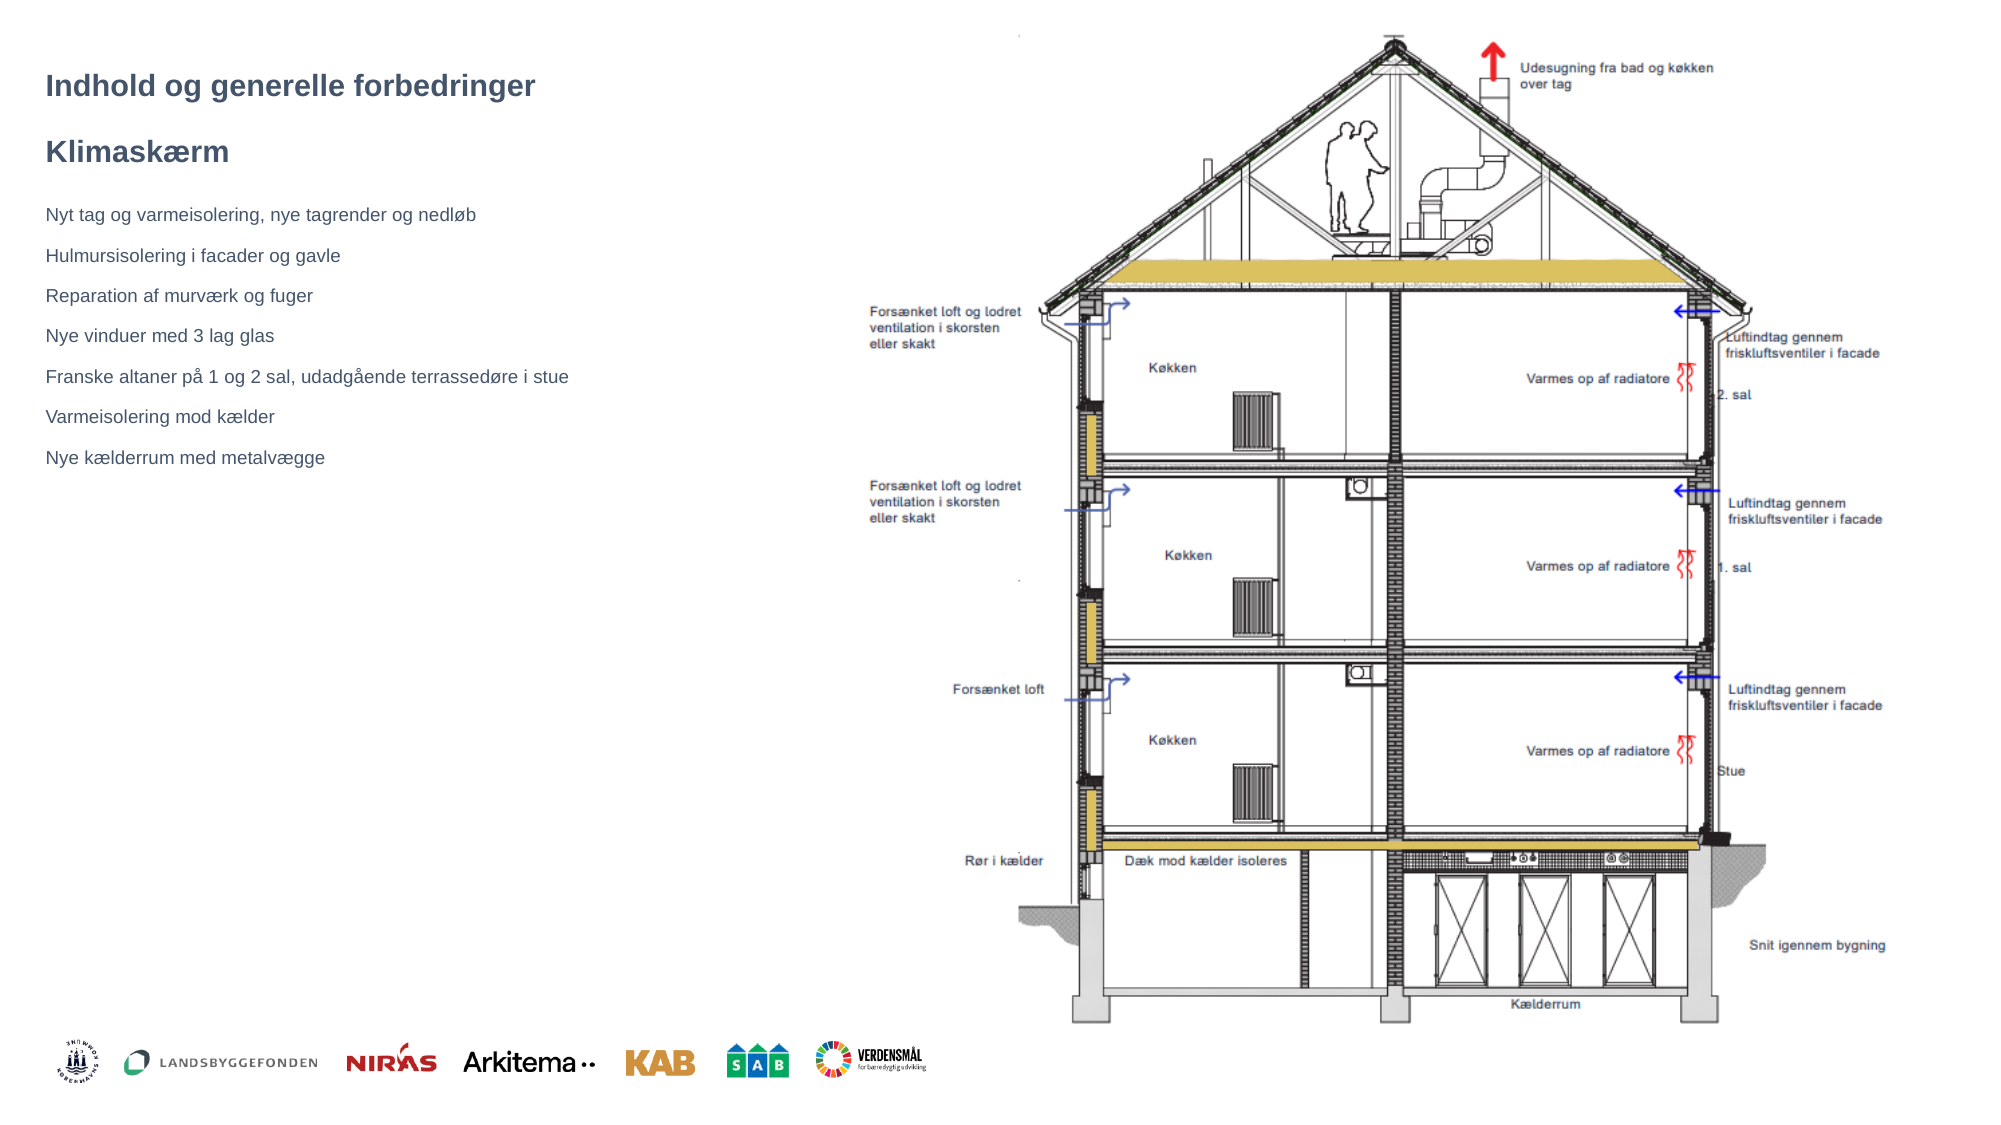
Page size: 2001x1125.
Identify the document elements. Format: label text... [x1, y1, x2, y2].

picture [45, 23, 1955, 1096]
title Indhold og generelle forbedringer Klimaskærm Nyt tag og varmeisolering, nye tagrender og nedløb Hulmursisolering i facader og gavle Reparation af murværk og fuger Nye vinduer med 3 lag glas Franske altaner på 1 og 2 sal, udadgående terrassedøre i stue Varmeisolering mod kælder Nye kælderrum med metalvægge [30, 62, 702, 646]
